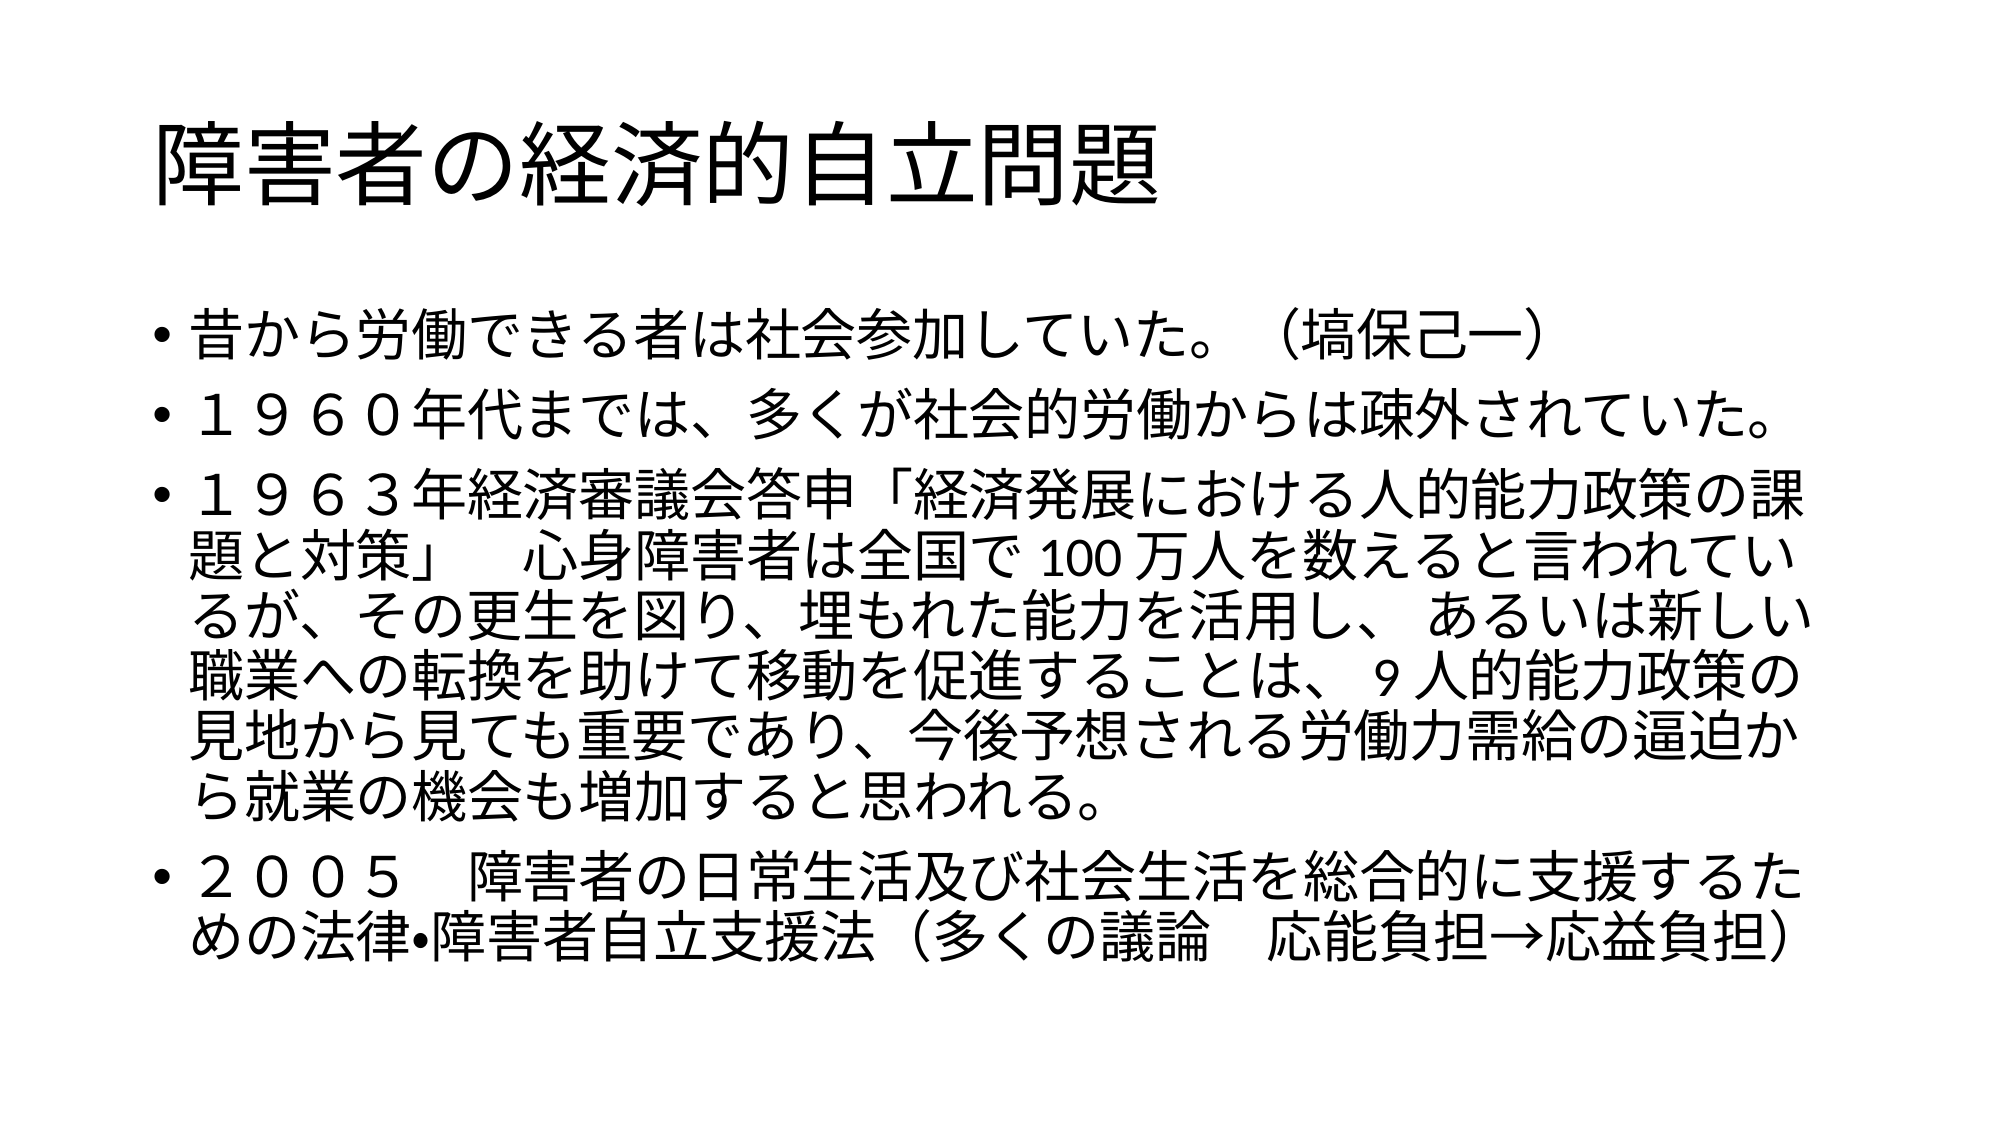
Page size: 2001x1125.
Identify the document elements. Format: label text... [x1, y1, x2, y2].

title 障害者の経済的自立問題 [137, 59, 1863, 278]
list 昔から労働できる者は社会参加していた。（塙保己一） １９６０年代までは、多くが社会的労働からは疎外されていた。 １９６３年経済審議会答申「経済発展における人的能力政策の課題と対策」 心身障害者は全国で100万人を数えると言われているが、その更生を図り、埋もれた能力を活用し、 あるいは新しい職業への転換を助けて移動を促進することは、9人的能力政策の見地から見ても重要であり、今後予想される労働力需給の逼迫から就業の機会も増加すると思われる。 ２００５ 障害者の日常生活及び社会生活を総合的に支援するための法律・障害者自立支援法（多くの議論 応能負担→応益負担） [137, 299, 1863, 1014]
